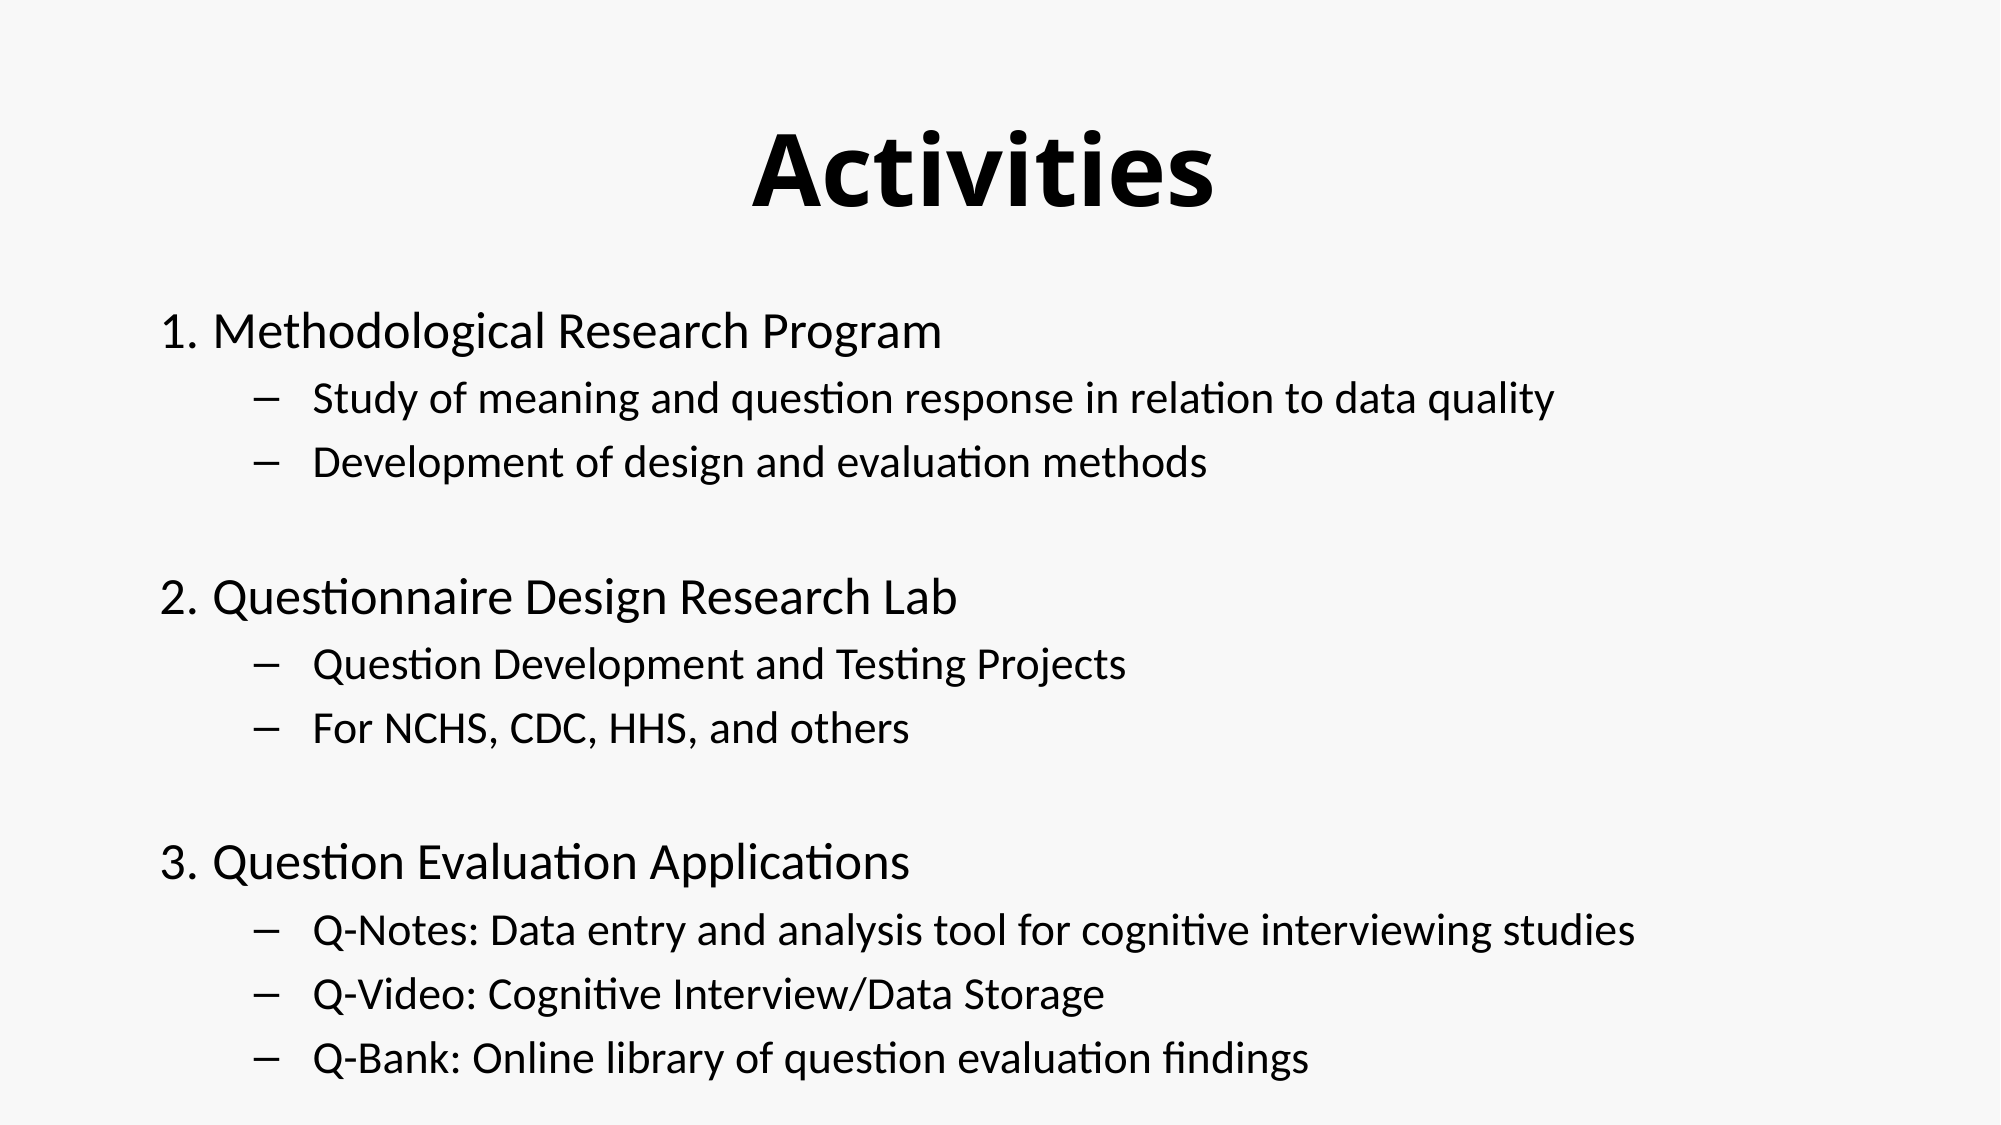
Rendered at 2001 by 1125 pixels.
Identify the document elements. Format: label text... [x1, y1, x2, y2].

title Activities [199, 98, 1771, 273]
list Methodological Research Program Study of meaning and question response in relation to data quality Development of design and evaluation methods Questionnaire Design Research Lab Question Development and Testing Projects For NCHS, CDC, HHS, and others Question Evaluation Applications Q-Notes: Data entry and analysis tool for cognitive interviewing studies Q-Video: Cognitive Interview/Data Storage Q-Bank: Online library of question evaluation findings [144, 288, 1856, 1103]
